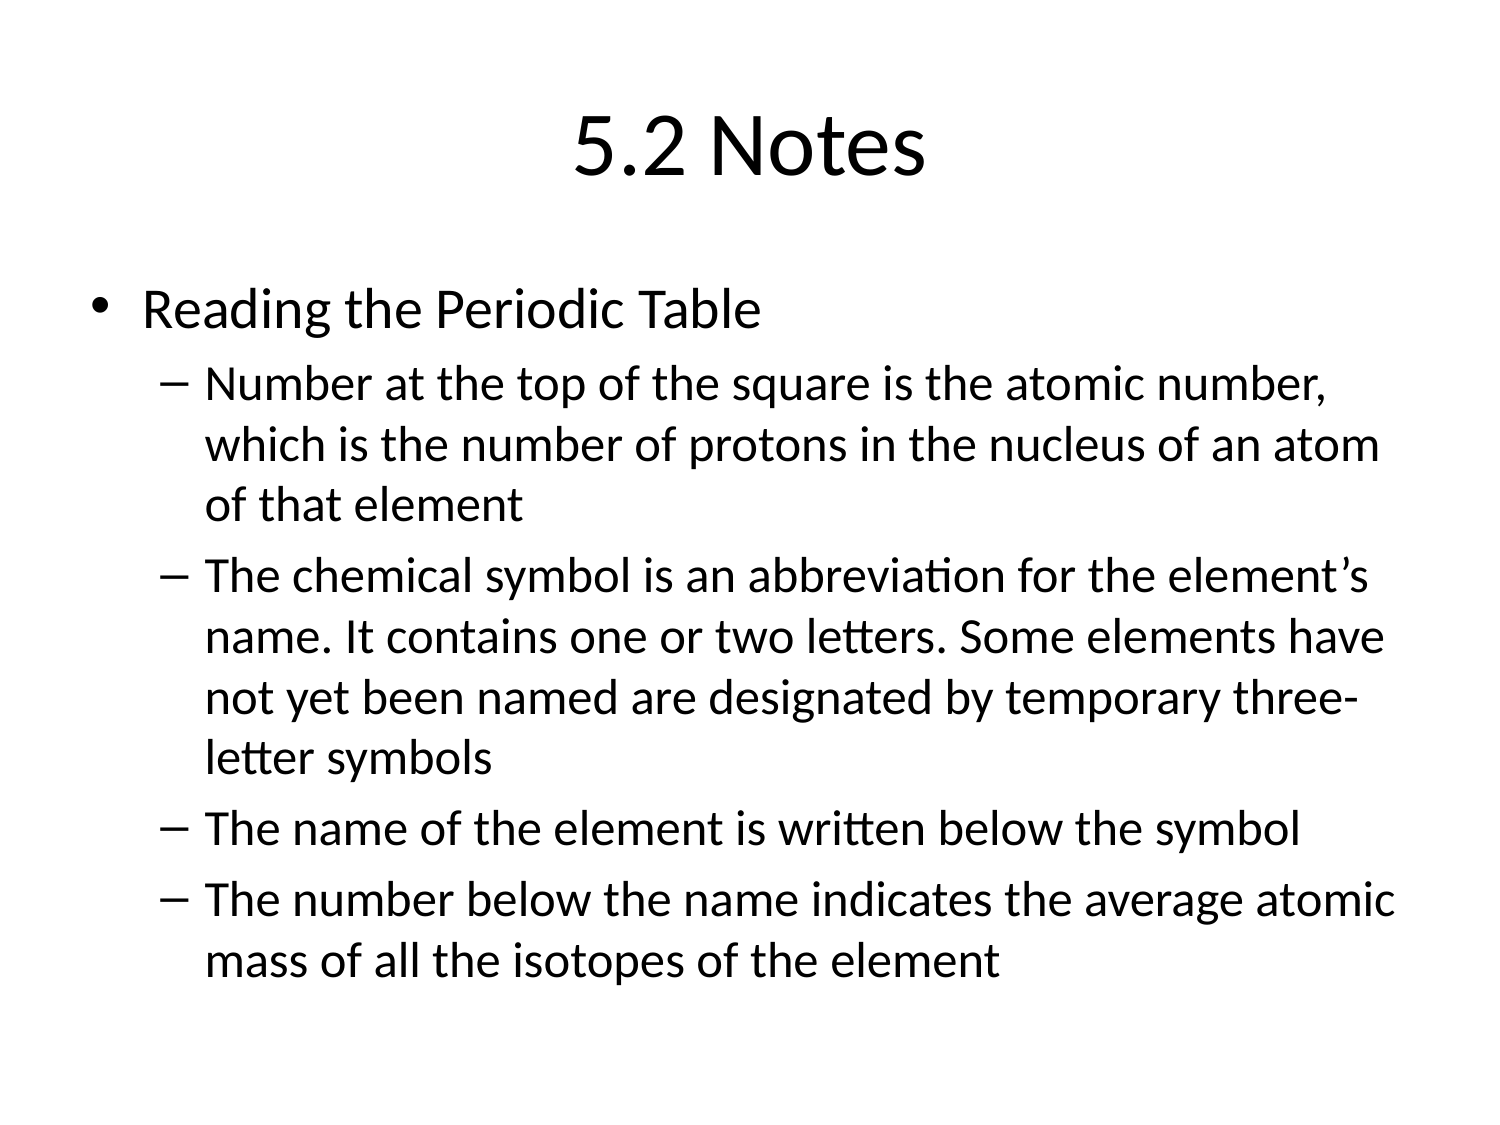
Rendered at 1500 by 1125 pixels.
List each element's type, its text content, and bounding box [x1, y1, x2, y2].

list Reading the Periodic Table Number at the top of the square is the atomic number, which is the number of protons in the nucleus of an atom of that element The chemical symbol is an abbreviation for the element’s name. It contains one or two letters. Some elements have not yet been named are designated by temporary three-letter symbols The name of the element is written below the symbol The number below the name indicates the average atomic mass of all the isotopes of the element [75, 262, 1425, 1005]
title 5.2 Notes [75, 45, 1425, 233]
